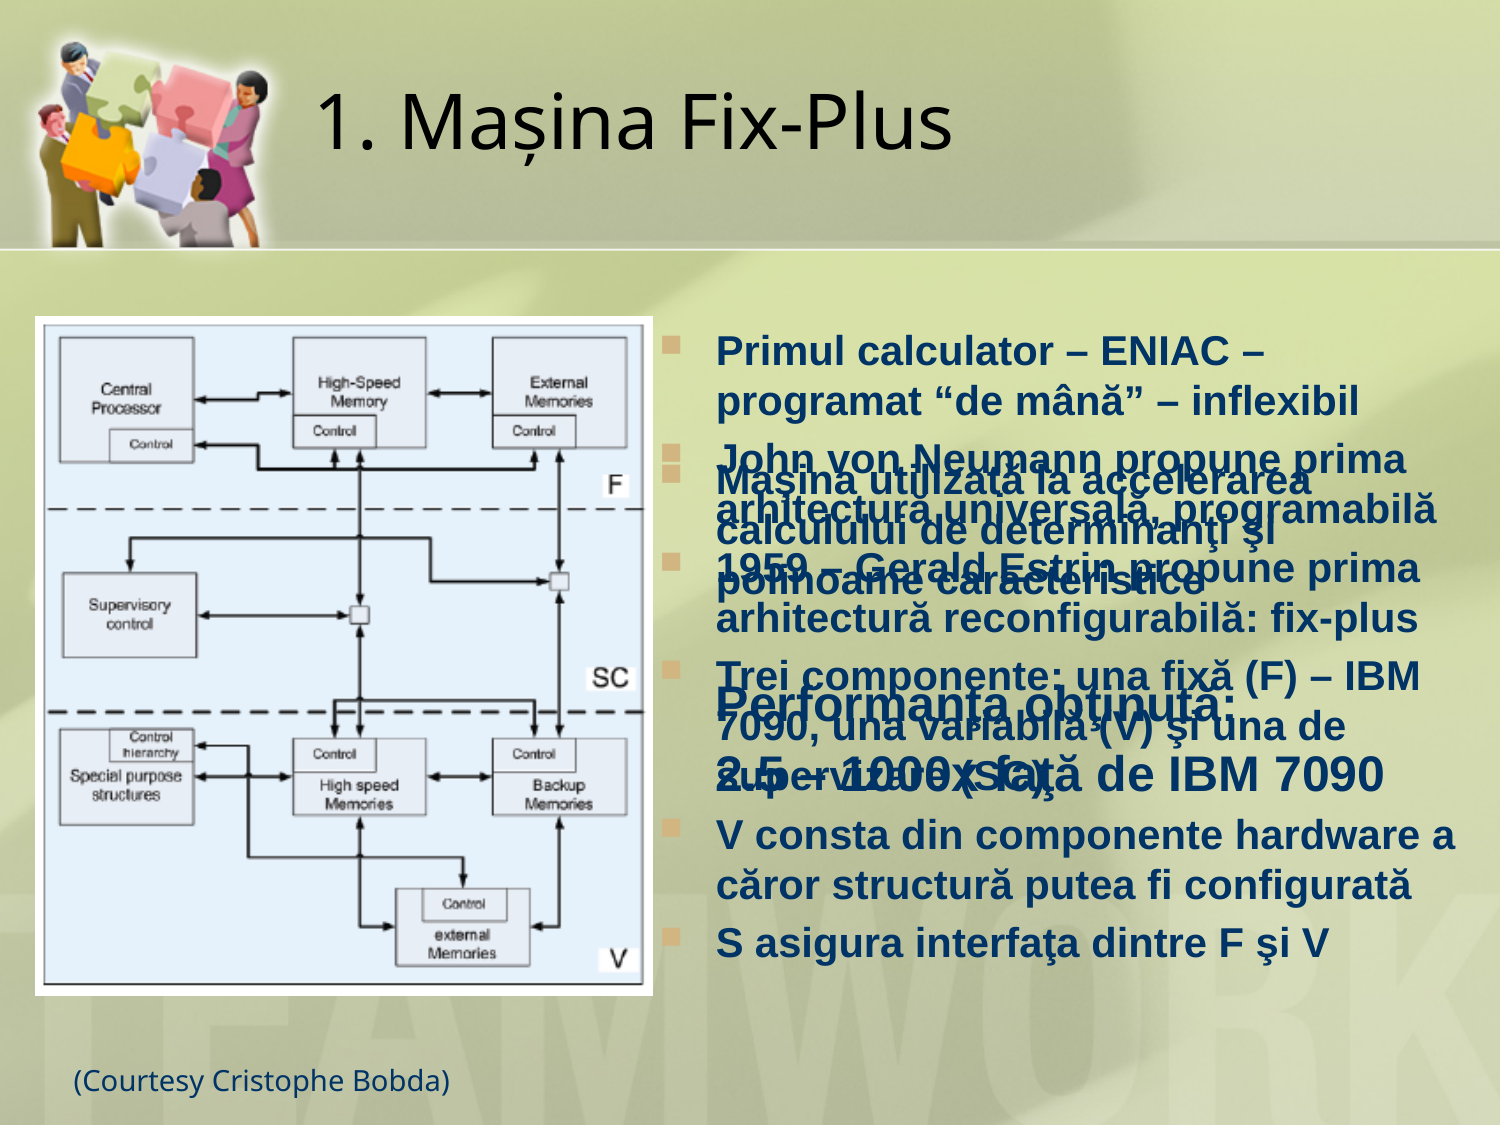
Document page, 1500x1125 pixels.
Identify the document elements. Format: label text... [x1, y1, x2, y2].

text_box Primul calculator – ENIAC – programat “de mână” – inflexibil John von Neumann propune prima arhitectură universală, programabilă 1959 – Gerald Estrin propune prima arhitectură reconfigurabilă: fix-plus Trei componente: una fixă (F) – IBM 7090, una variabilă (V) şi una de supervizare (SC) V consta din componente hardware a căror structură putea fi configurată S asigura interfaţa dintre F şi V [655, 316, 1477, 445]
text_box (Courtesy Cristophe Bobda) [58, 1054, 1278, 1125]
text_box Maşina utilizată la accelerarea calculului de determinanţi şi polinoame caracteristice Performanţa obţinută: 2.5 – 1000x faţă de IBM 7090 [658, 445, 1477, 856]
picture [0, 0, 1500, 1125]
title 1. Maşina Fix-Plus [298, 24, 1476, 213]
text_box Primul calculator – ENIAC – programat “de mână” – inflexibil John von Neumann propune prima arhitectură universală, programabilă 1959 – Gerald Estrin propune prima arhitectură reconfigurabilă: fix-plus Trei componente: una fixă (F) – IBM 7090, una variabilă (V) şi una de supervizare (SC) V consta din componente hardware a căror structură putea fi configurată S asigura interfaţa dintre F şi V [644, 856, 1477, 1125]
